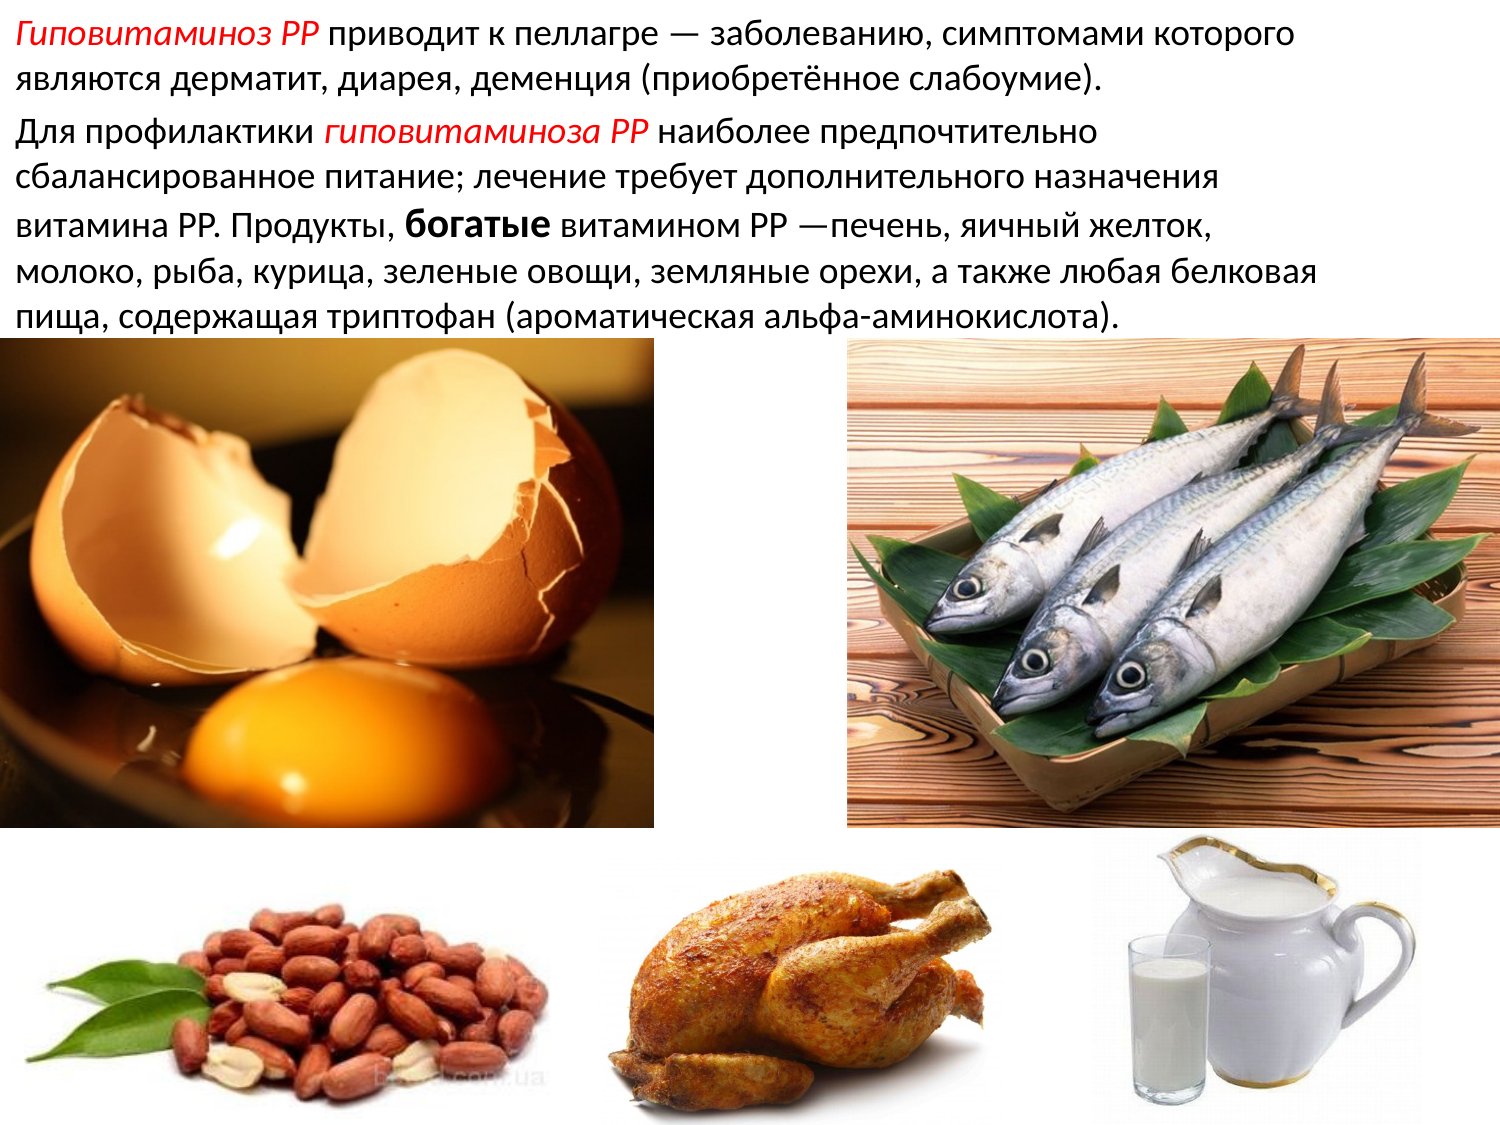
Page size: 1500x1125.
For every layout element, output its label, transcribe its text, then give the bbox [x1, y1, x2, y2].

list Гиповитаминоз РР приводит к пеллагре — заболеванию, симптомами которого являются дерматит, диарея, деменция (приобретённое слабоумие). Для профилактики гиповитаминоза РР наиболее предпочтительно сбалансированное питание; лечение требует дополнительного назначения витамина РР. Продукты, богатые витамином РР —печень, яичный желток, молоко, рыба, курица, зеленые овощи, земляные орехи, а также любая белковая пища, содержащая триптофан (ароматическая альфа-аминокислота). [0, 0, 1350, 362]
picture [0, 882, 562, 1125]
picture [846, 337, 1500, 1125]
picture [0, 337, 654, 828]
picture [596, 857, 1004, 1125]
